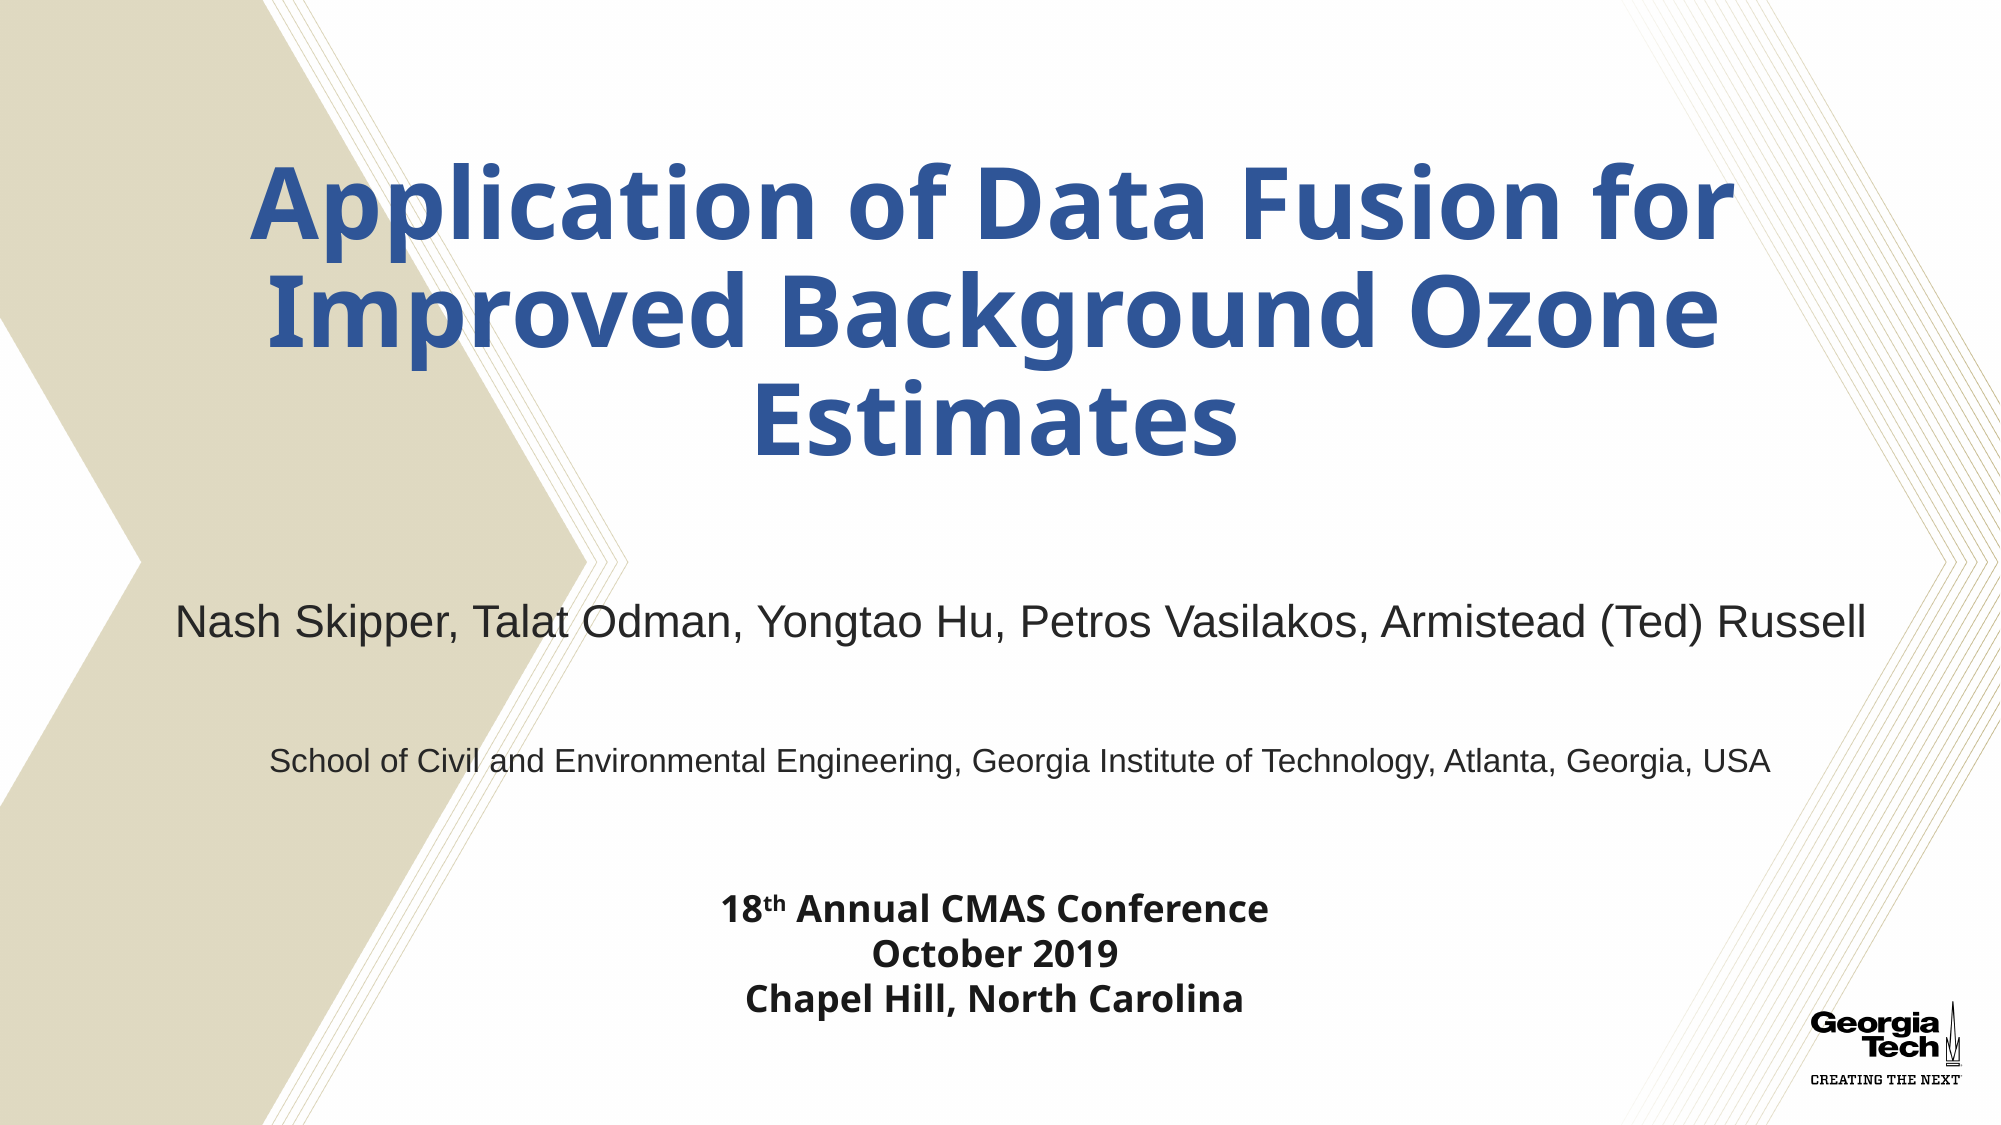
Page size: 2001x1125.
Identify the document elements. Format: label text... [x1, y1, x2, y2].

text_box 18th Annual CMAS Conference October 2019 Chapel Hill, North Carolina [0, 877, 1996, 1028]
title Application of Data Fusion for Improved Background Ozone Estimates [69, 92, 1921, 485]
subtitle Nash Skipper, Talat Odman, Yongtao Hu, Petros Vasilakos, Armistead (Ted) Russell School of Civil and Environmental Engineering, Georgia Institute of Technology, Atlanta, Georgia, USA [150, 590, 1893, 877]
picture [0, 0, 2001, 1125]
